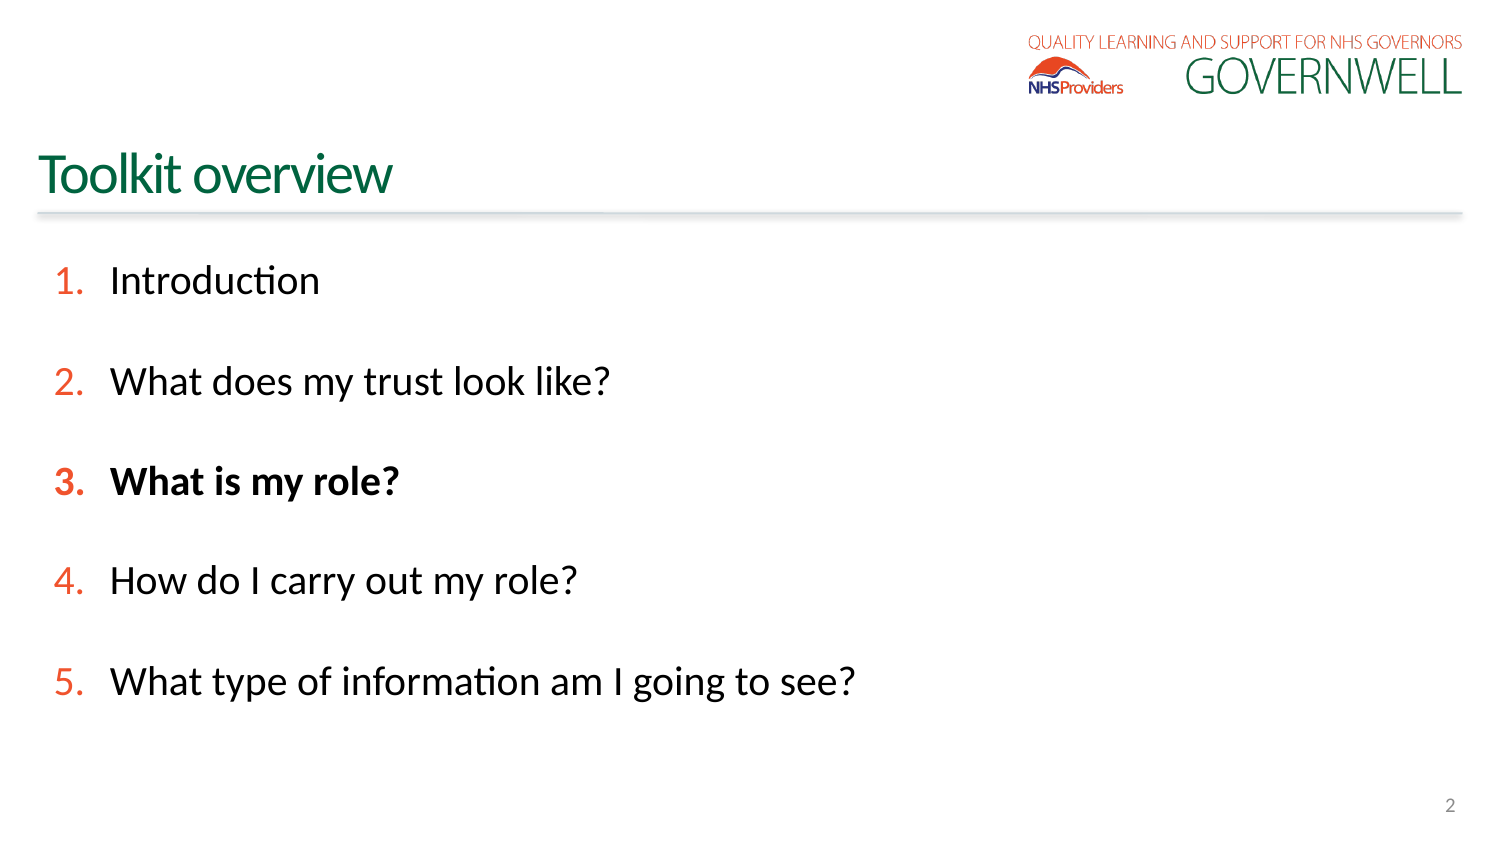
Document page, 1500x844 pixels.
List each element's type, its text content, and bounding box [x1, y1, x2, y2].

title Toolkit overview [23, 127, 1447, 191]
slide_number 2 [1074, 782, 1471, 827]
list Introduction What does my trust look like? What is my role? How do I carry out my role? What type of information am I going to see? [38, 245, 1462, 764]
picture [1025, 32, 1463, 99]
